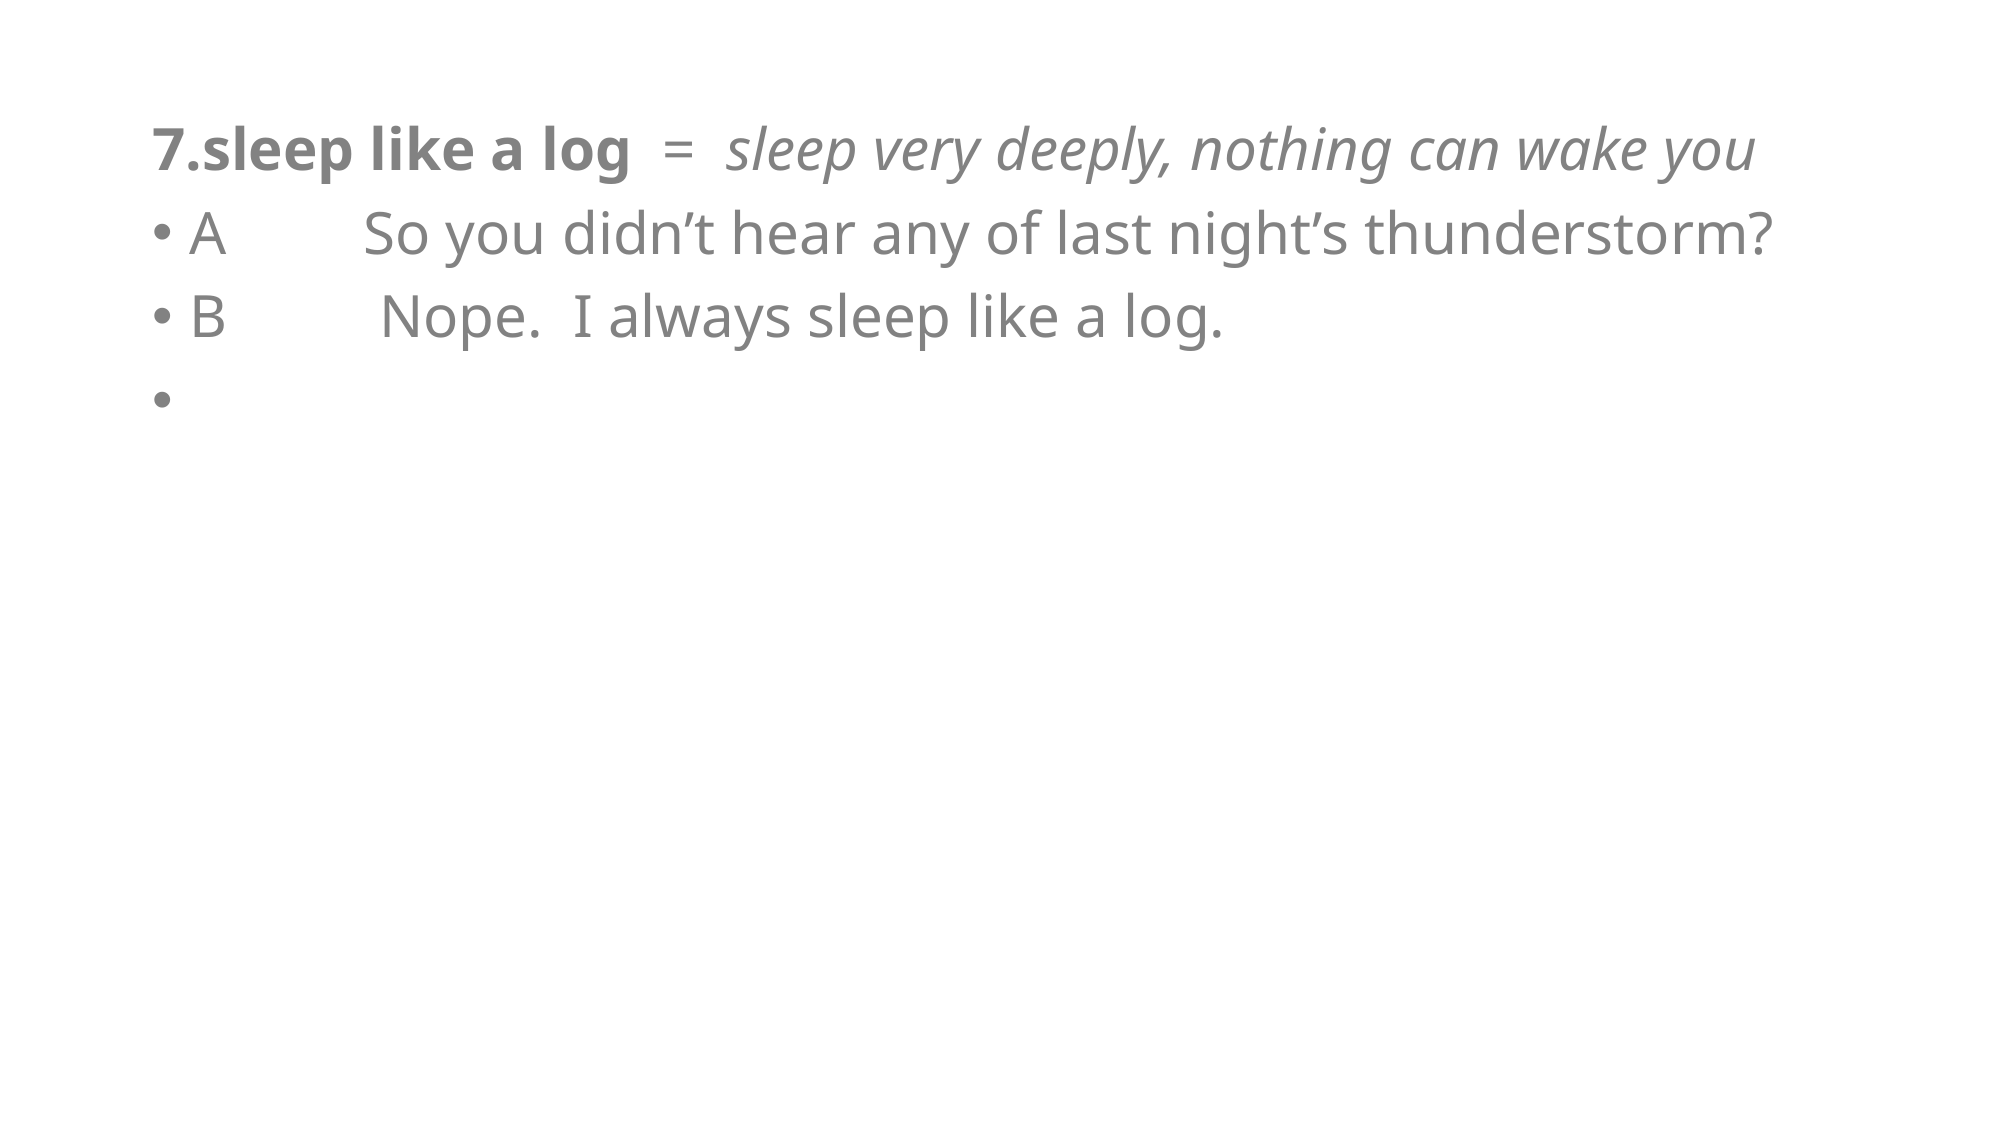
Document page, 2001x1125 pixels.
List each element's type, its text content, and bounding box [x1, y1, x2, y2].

list sleep like a log = sleep very deeply, nothing can wake you A So you didn’t hear any of last night’s thunderstorm? B Nope. I always sleep like a log. [137, 112, 1863, 1014]
